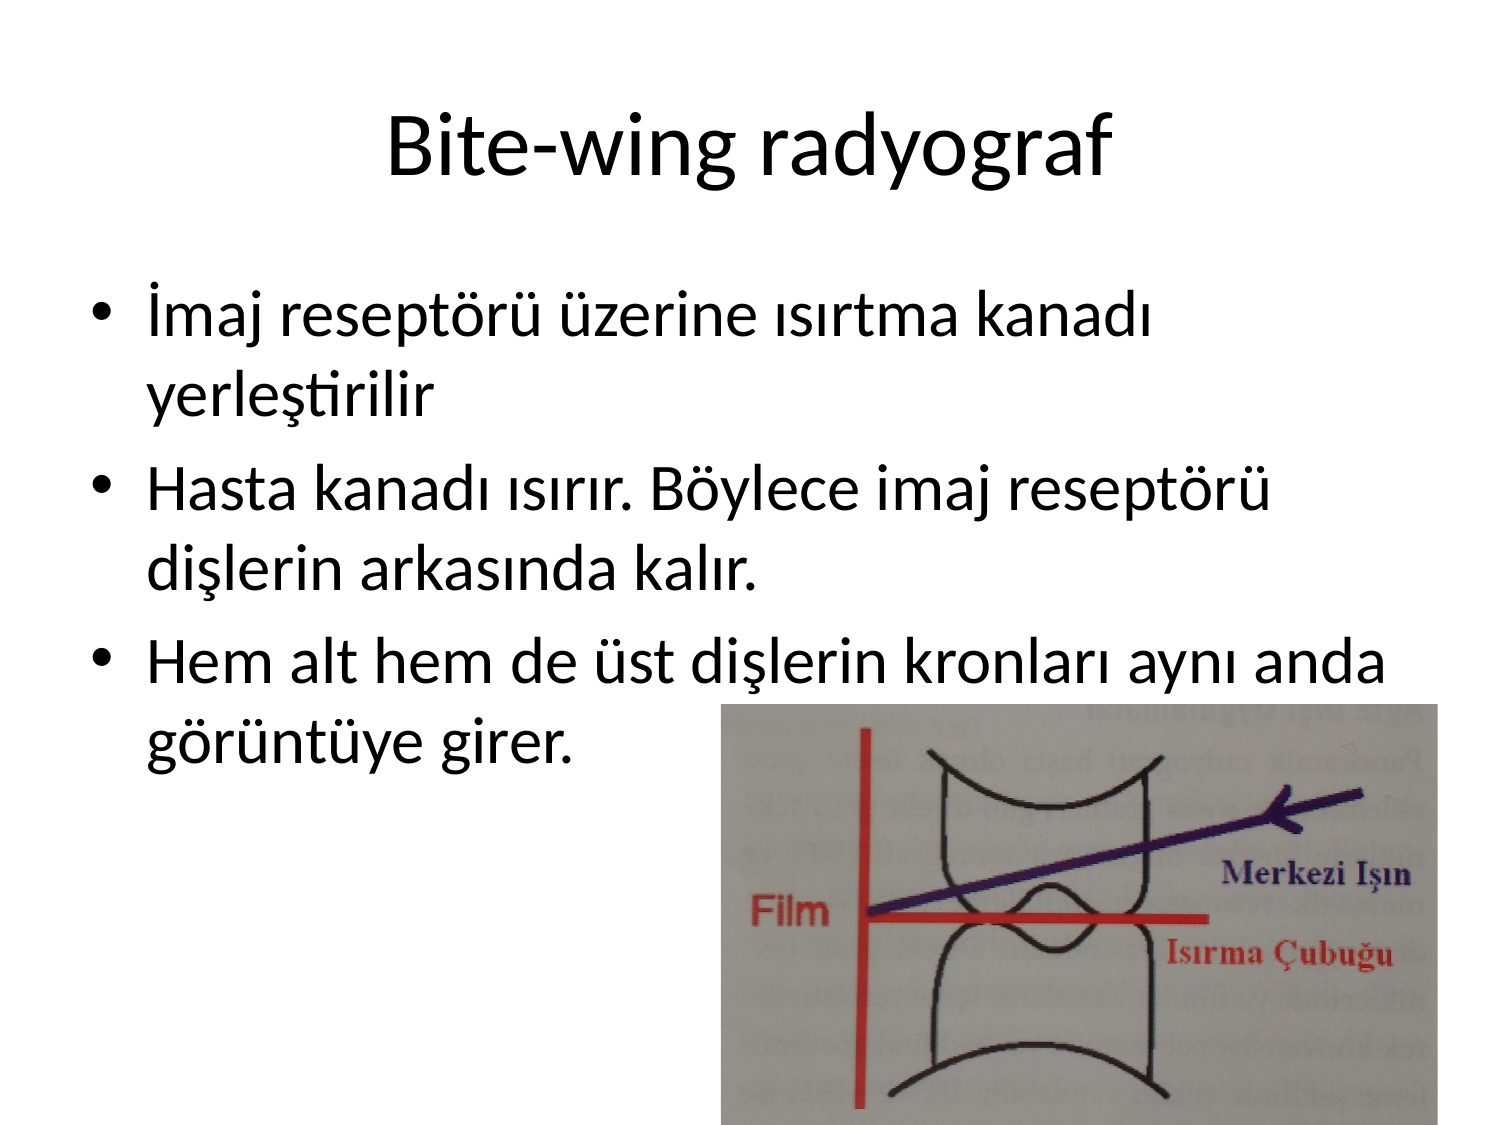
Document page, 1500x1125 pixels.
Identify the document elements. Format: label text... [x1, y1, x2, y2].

title Bite-wing radyograf [75, 45, 1425, 233]
picture [720, 703, 1438, 1125]
list İmaj reseptörü üzerine ısırtma kanadı yerleştirilir Hasta kanadı ısırır. Böylece imaj reseptörü dişlerin arkasında kalır. Hem alt hem de üst dişlerin kronları aynı anda görüntüye girer. [75, 262, 1425, 1005]
